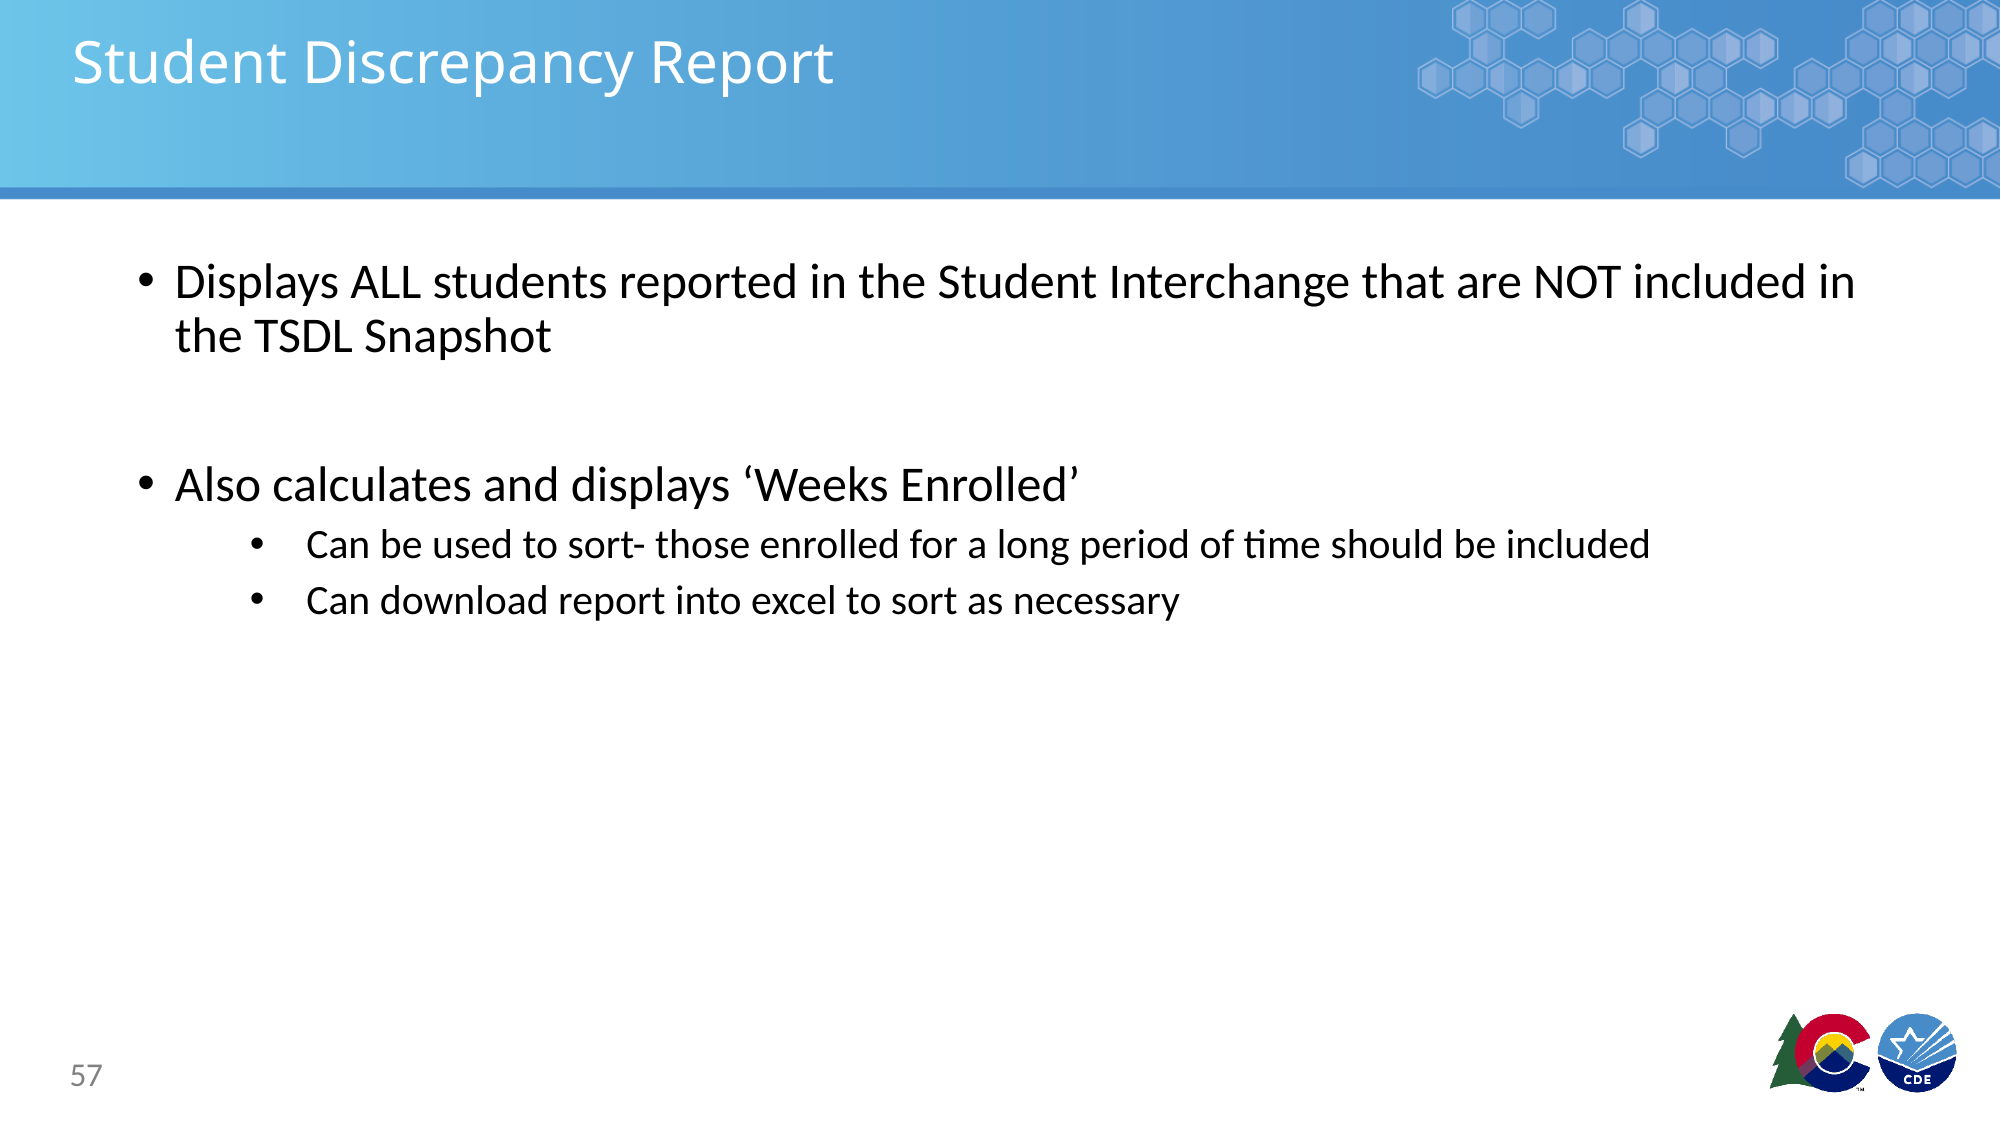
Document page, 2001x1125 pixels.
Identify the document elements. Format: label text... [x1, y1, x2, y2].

picture [1768, 1012, 1957, 1093]
slide_number 57 [54, 1042, 505, 1103]
picture [0, 0, 2000, 200]
list Displays ALL students reported in the Student Interchange that are NOT included in the TSDL Snapshot Also calculates and displays ‘Weeks Enrolled’ Can be used to sort- those enrolled for a long period of time should be included Can download report into excel to sort as necessary [137, 254, 1863, 969]
title Student Discrepancy Report [72, 33, 1396, 182]
